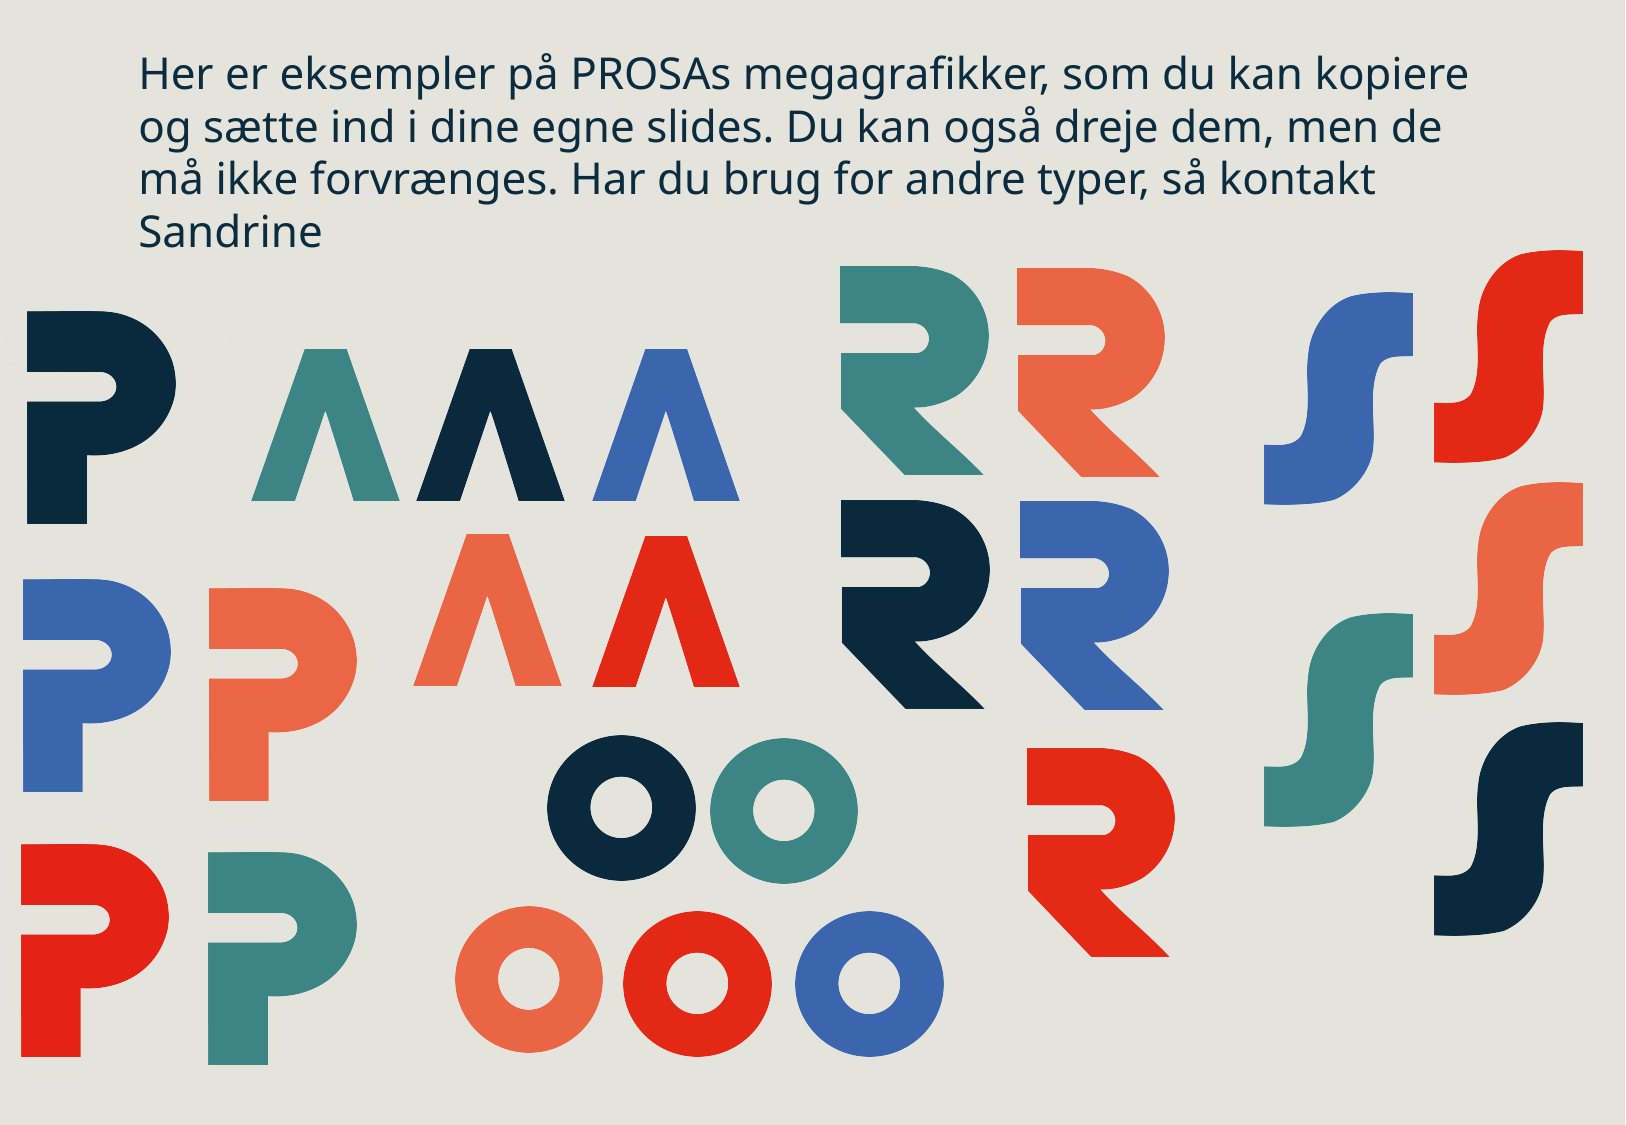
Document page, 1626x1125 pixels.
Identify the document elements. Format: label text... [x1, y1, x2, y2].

picture [623, 910, 772, 1057]
picture [1016, 267, 1166, 477]
picture [413, 534, 562, 686]
picture [251, 349, 400, 501]
picture [591, 535, 741, 688]
picture [1434, 722, 1583, 936]
picture [416, 349, 565, 501]
picture [0, 306, 237, 524]
picture [208, 588, 357, 801]
picture [795, 910, 944, 1057]
picture [591, 349, 741, 501]
picture [709, 738, 858, 885]
picture [1434, 482, 1583, 695]
picture [1027, 747, 1176, 957]
text_box Her er eksempler på PROSAs megagrafikker, som du kan kopiere og sætte ind i dine egne slides. Du kan også dreje dem, men de må ikke forvrænges. Har du brug for andre typer, så kontakt Sandrine [123, 38, 1495, 264]
picture [547, 735, 696, 882]
picture [208, 851, 357, 1065]
picture [1264, 613, 1413, 827]
picture [1434, 250, 1583, 464]
picture [841, 500, 990, 709]
picture [1264, 291, 1413, 505]
picture [840, 266, 989, 475]
picture [1020, 501, 1169, 710]
picture [20, 844, 169, 1057]
picture [22, 579, 172, 792]
picture [454, 906, 604, 1053]
